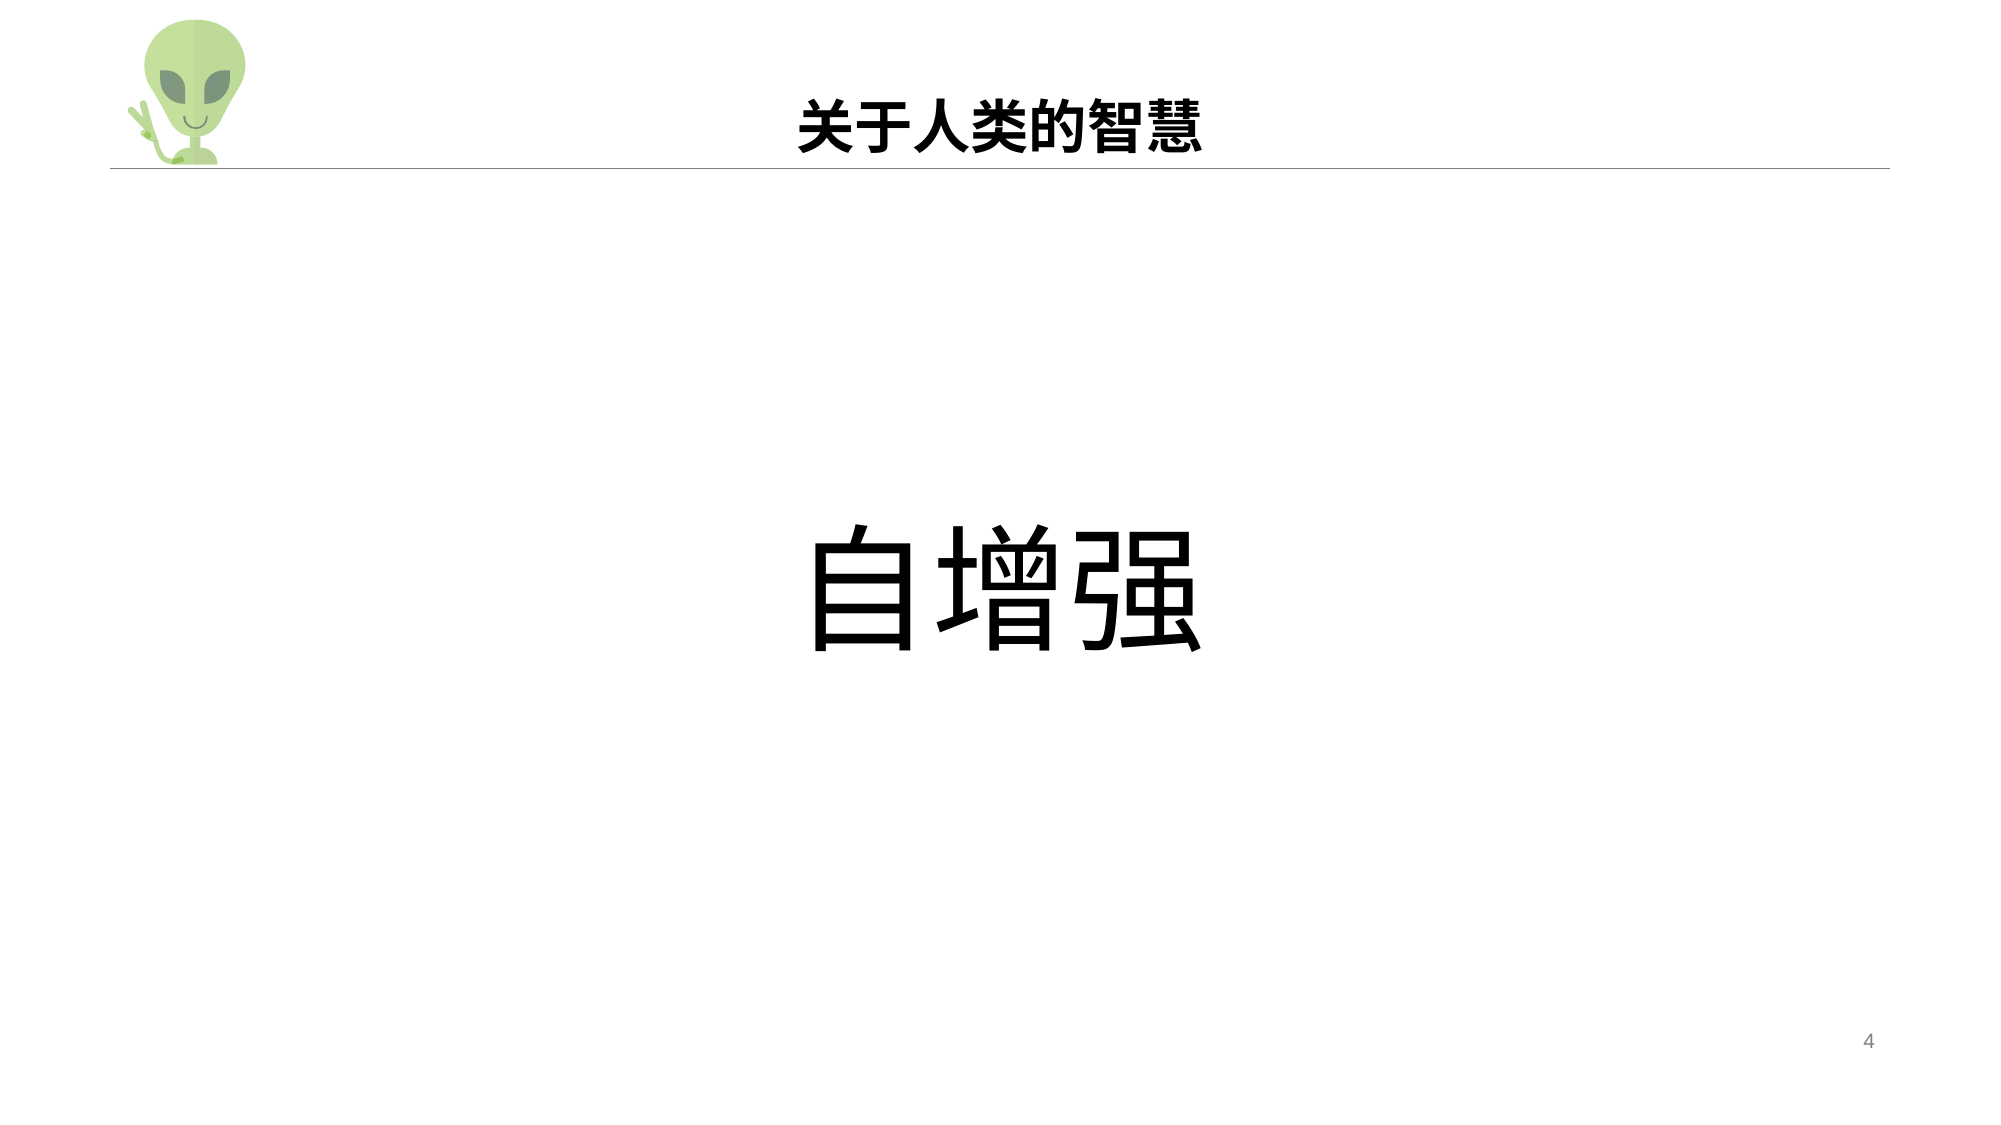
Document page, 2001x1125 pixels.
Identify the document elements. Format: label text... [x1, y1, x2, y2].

list 自增强 [109, 185, 1890, 1007]
slide_number 4 [1412, 1023, 1890, 1058]
title 关于人类的智慧 [109, 0, 1890, 169]
